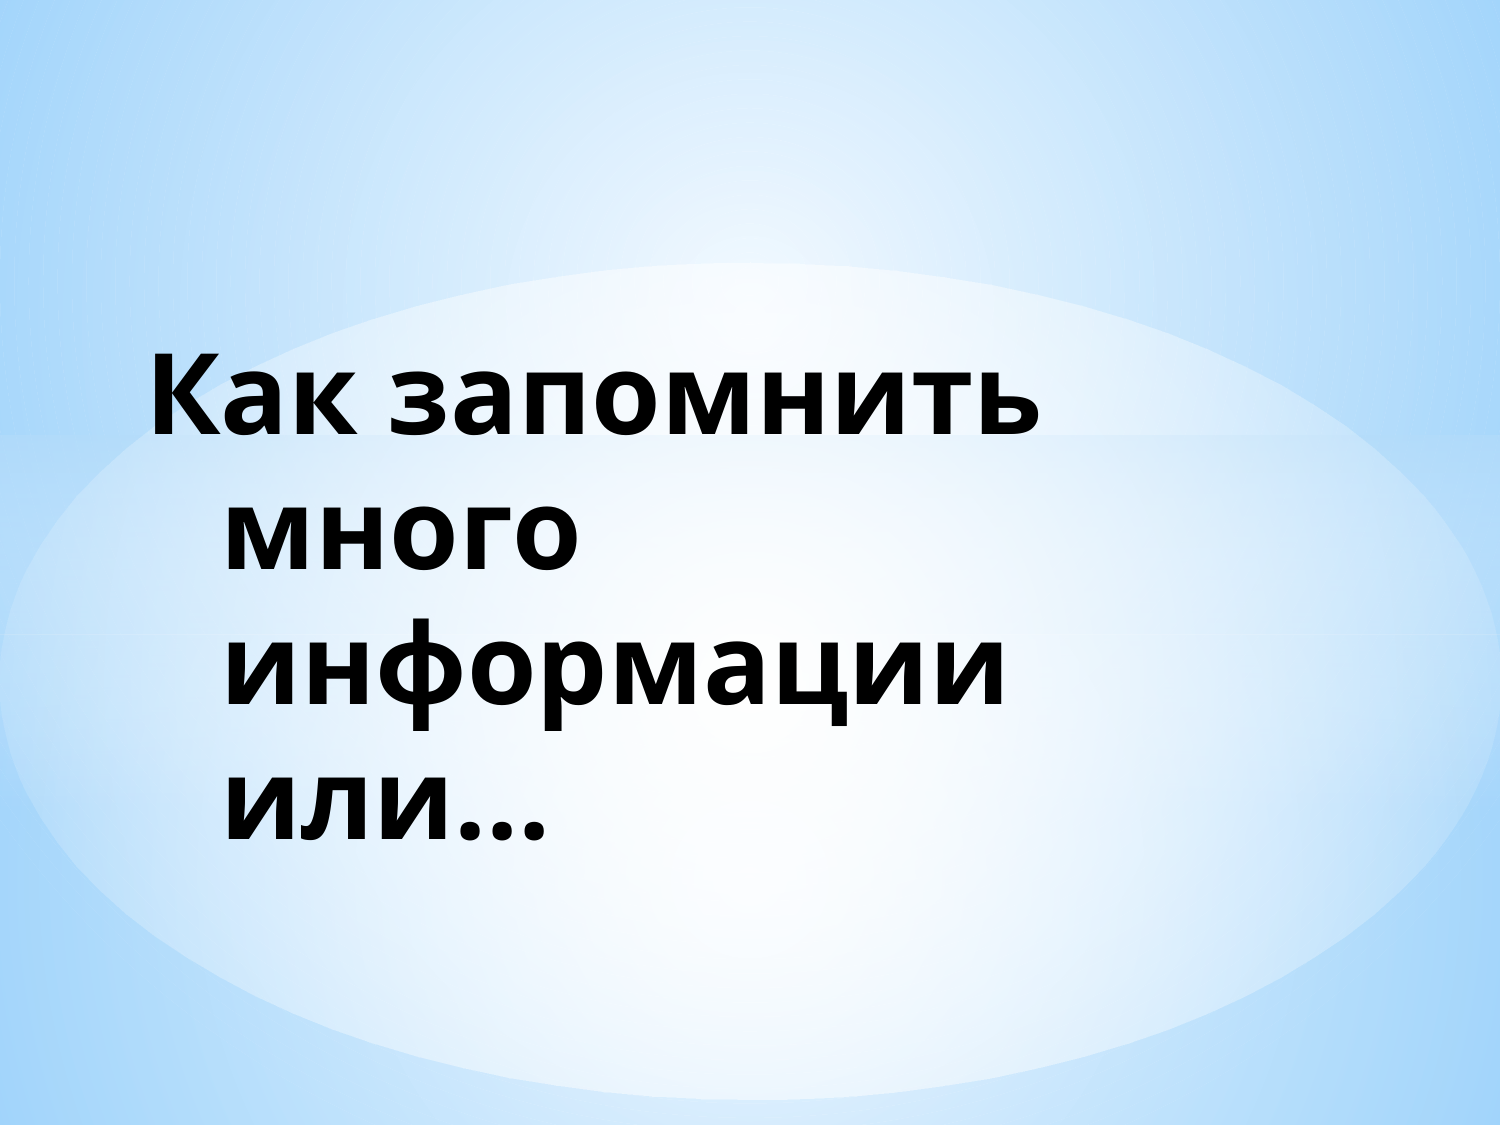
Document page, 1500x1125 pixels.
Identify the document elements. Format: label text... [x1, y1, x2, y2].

title Как запомнить много информации или… [100, 314, 1278, 609]
